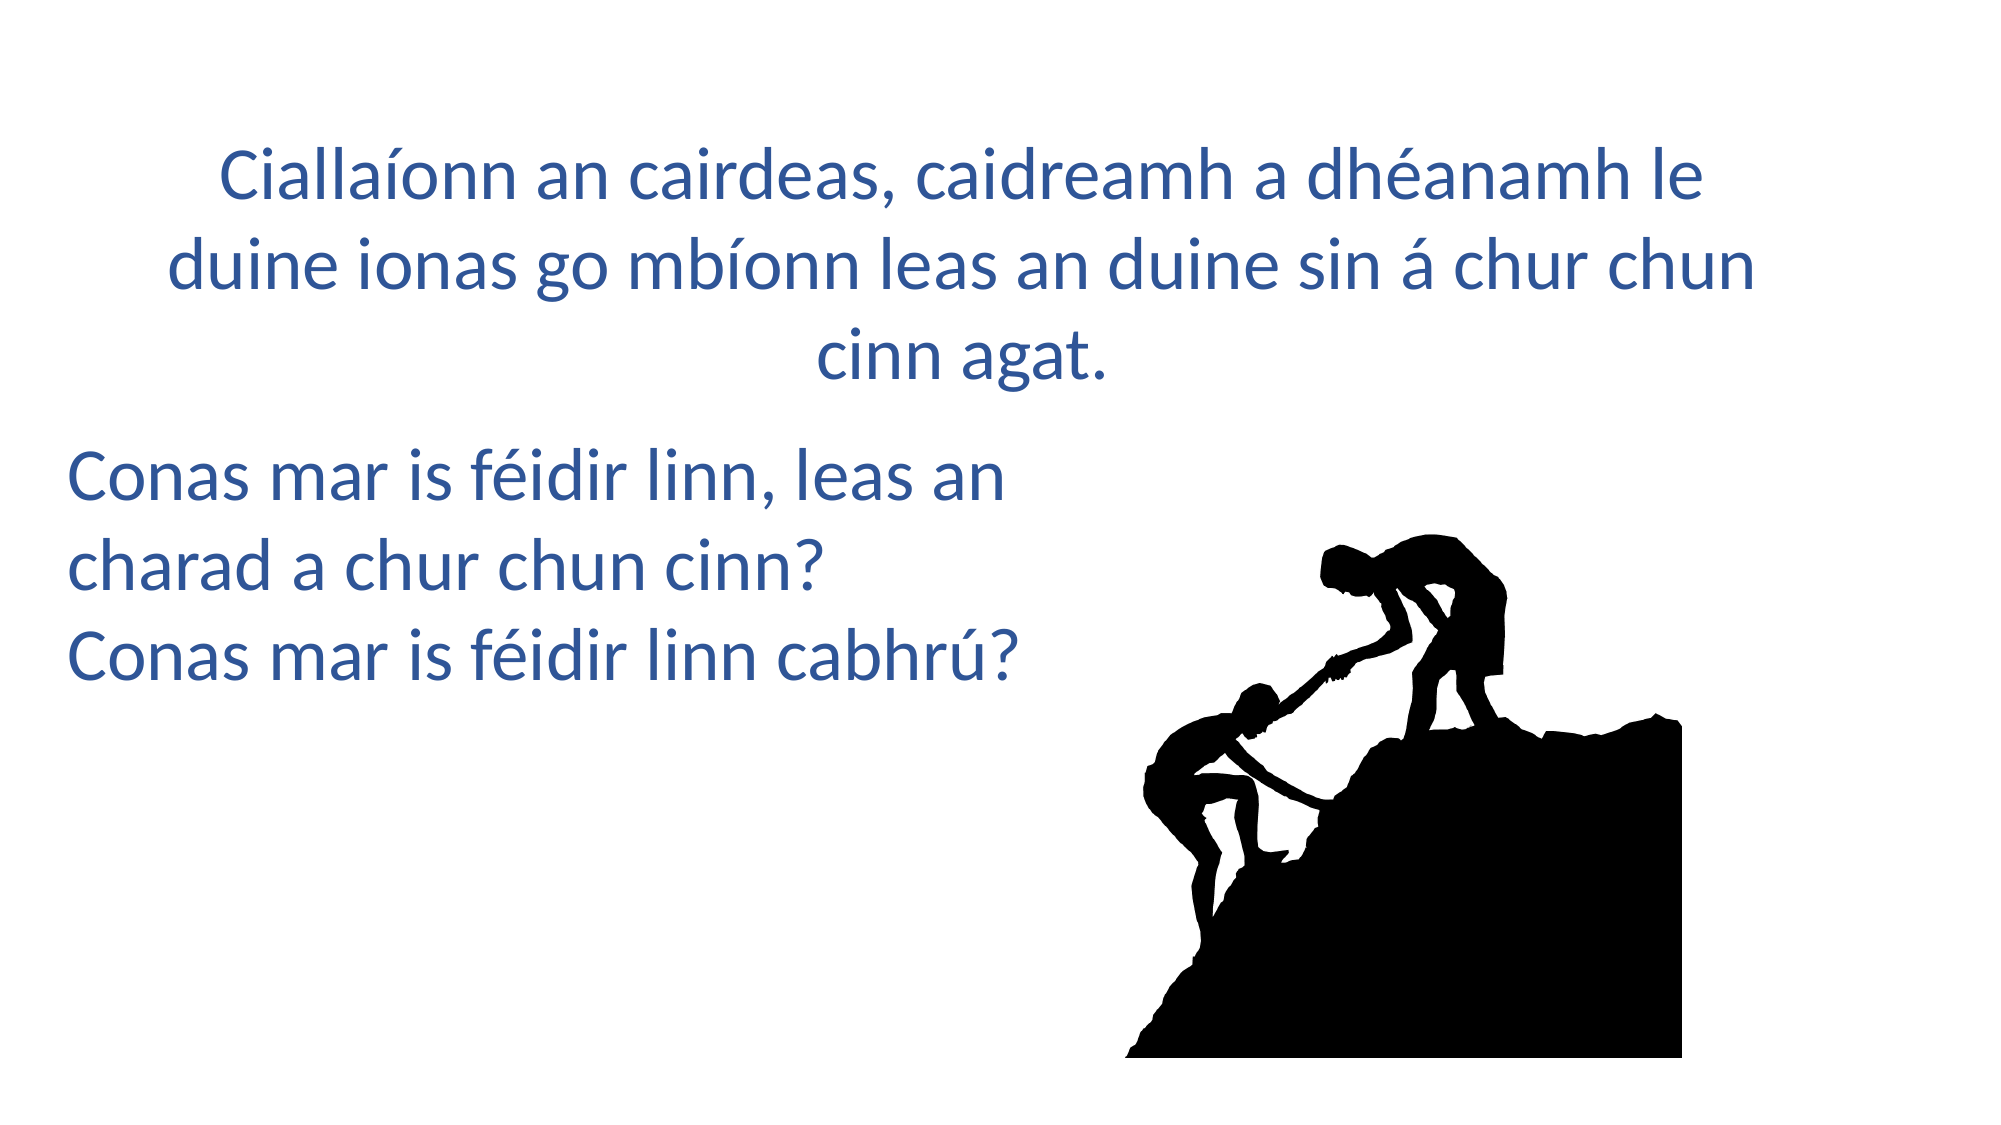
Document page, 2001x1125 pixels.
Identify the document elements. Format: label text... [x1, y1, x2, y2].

text_box Conas mar is féidir linn, leas an charad a chur chun cinn? Conas mar is féidir linn cabhrú? [52, 418, 1222, 704]
picture [999, 515, 1682, 1058]
text_box Ciallaíonn an cairdeas, caidreamh a dhéanamh le duine ionas go mbíonn leas an duine sin á chur chun cinn agat. [146, 117, 1781, 402]
